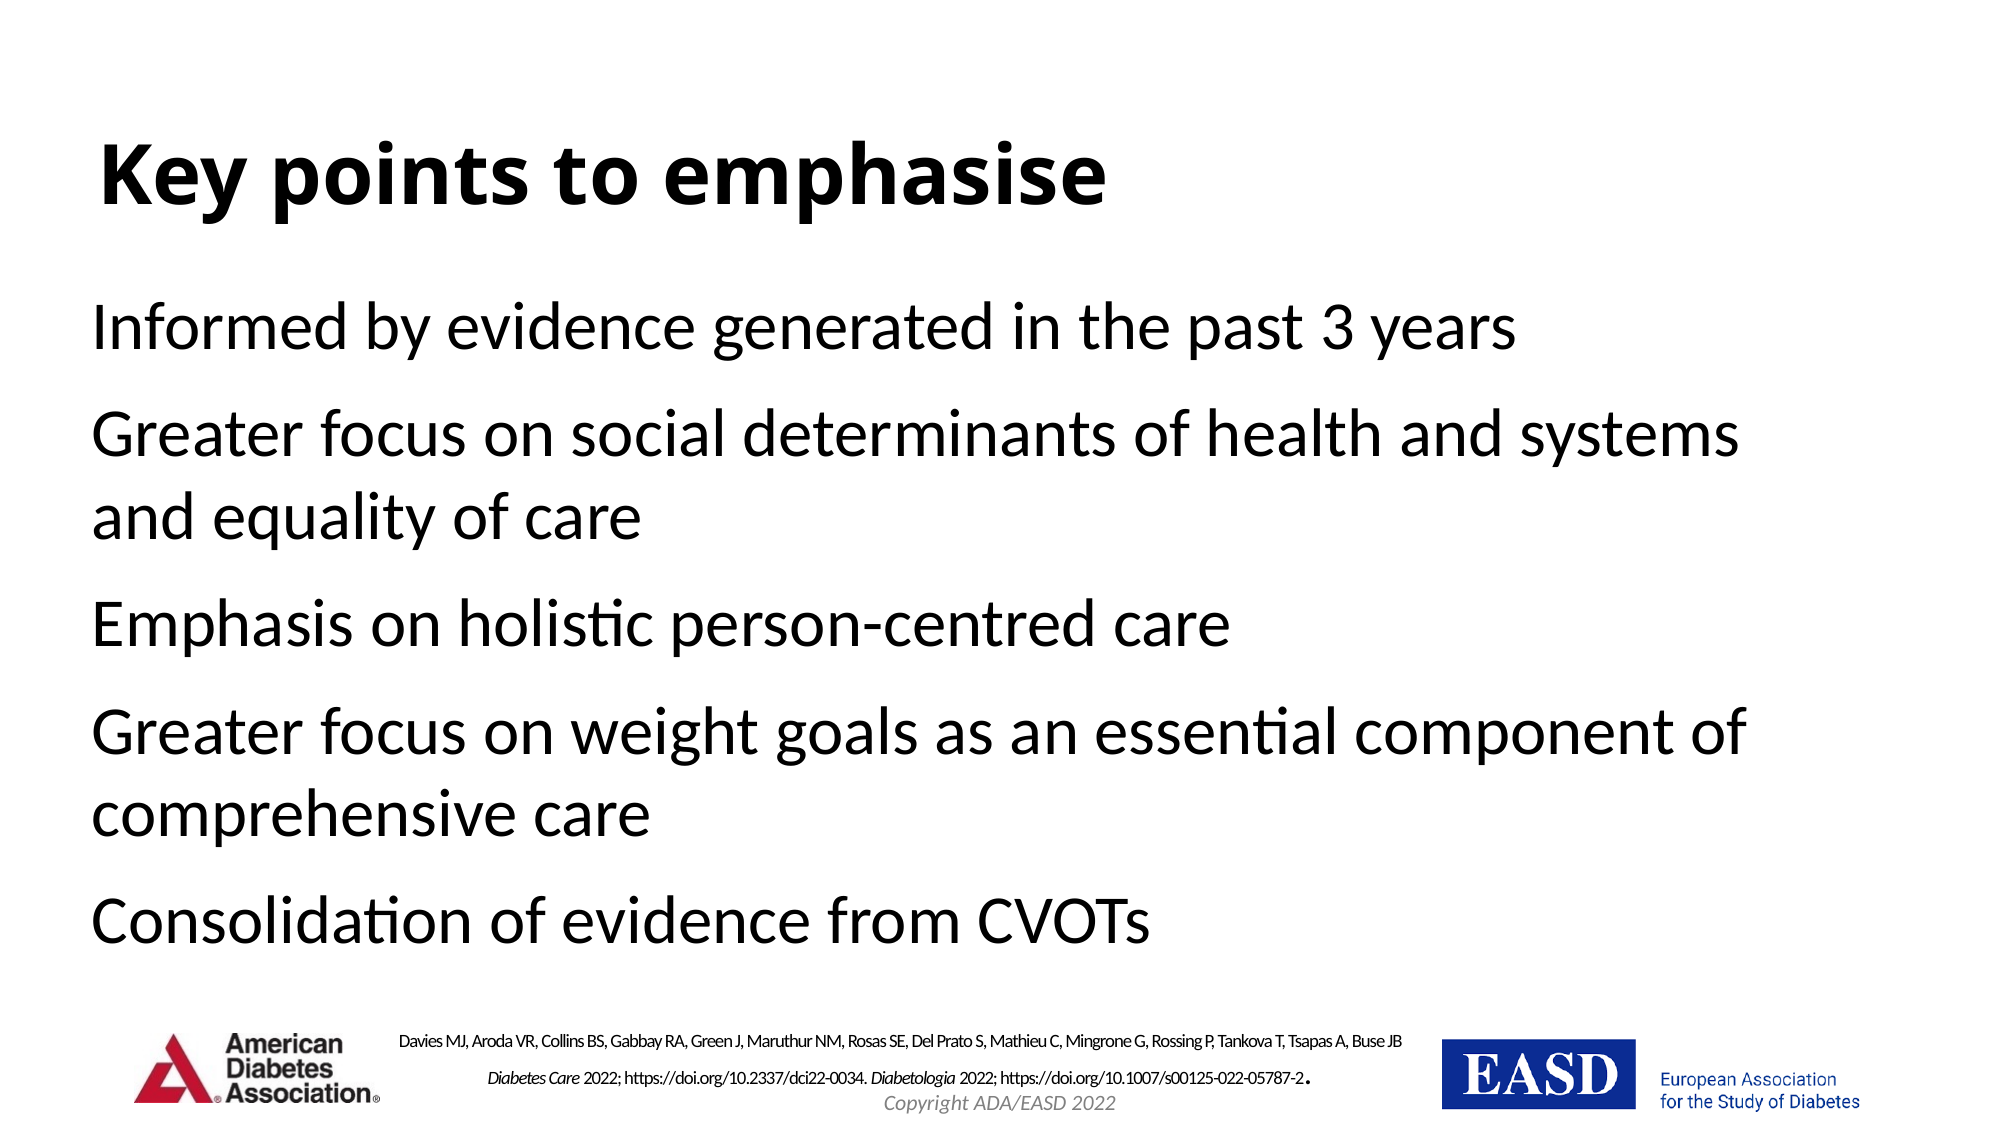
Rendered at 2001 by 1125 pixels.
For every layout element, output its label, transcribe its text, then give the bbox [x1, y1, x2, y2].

picture [134, 1033, 380, 1103]
title Key points to emphasise [82, 125, 1900, 314]
text_box Davies MJ, Aroda VR, Collins BS, Gabbay RA, Green J, Maruthur NM, Rosas SE, Del Prato S, Mathieu C, Mingrone G, Rossing P, Tankova T, Tsapas A, Buse JB Diabetes Care 2022; https://doi.org/10.2337/dci22-0034. Diabetologia 2022; https://doi.org/10.1007/s00125-022-05787-2. [384, 1020, 1416, 1099]
picture [1442, 1039, 1860, 1113]
list Informed by evidence generated in the past 3 years Greater focus on social determinants of health and systems and equality of care Emphasis on holistic person-centred care Greater focus on weight goals as an essential component of comprehensive care Consolidation of evidence from CVOTs [76, 273, 1819, 982]
